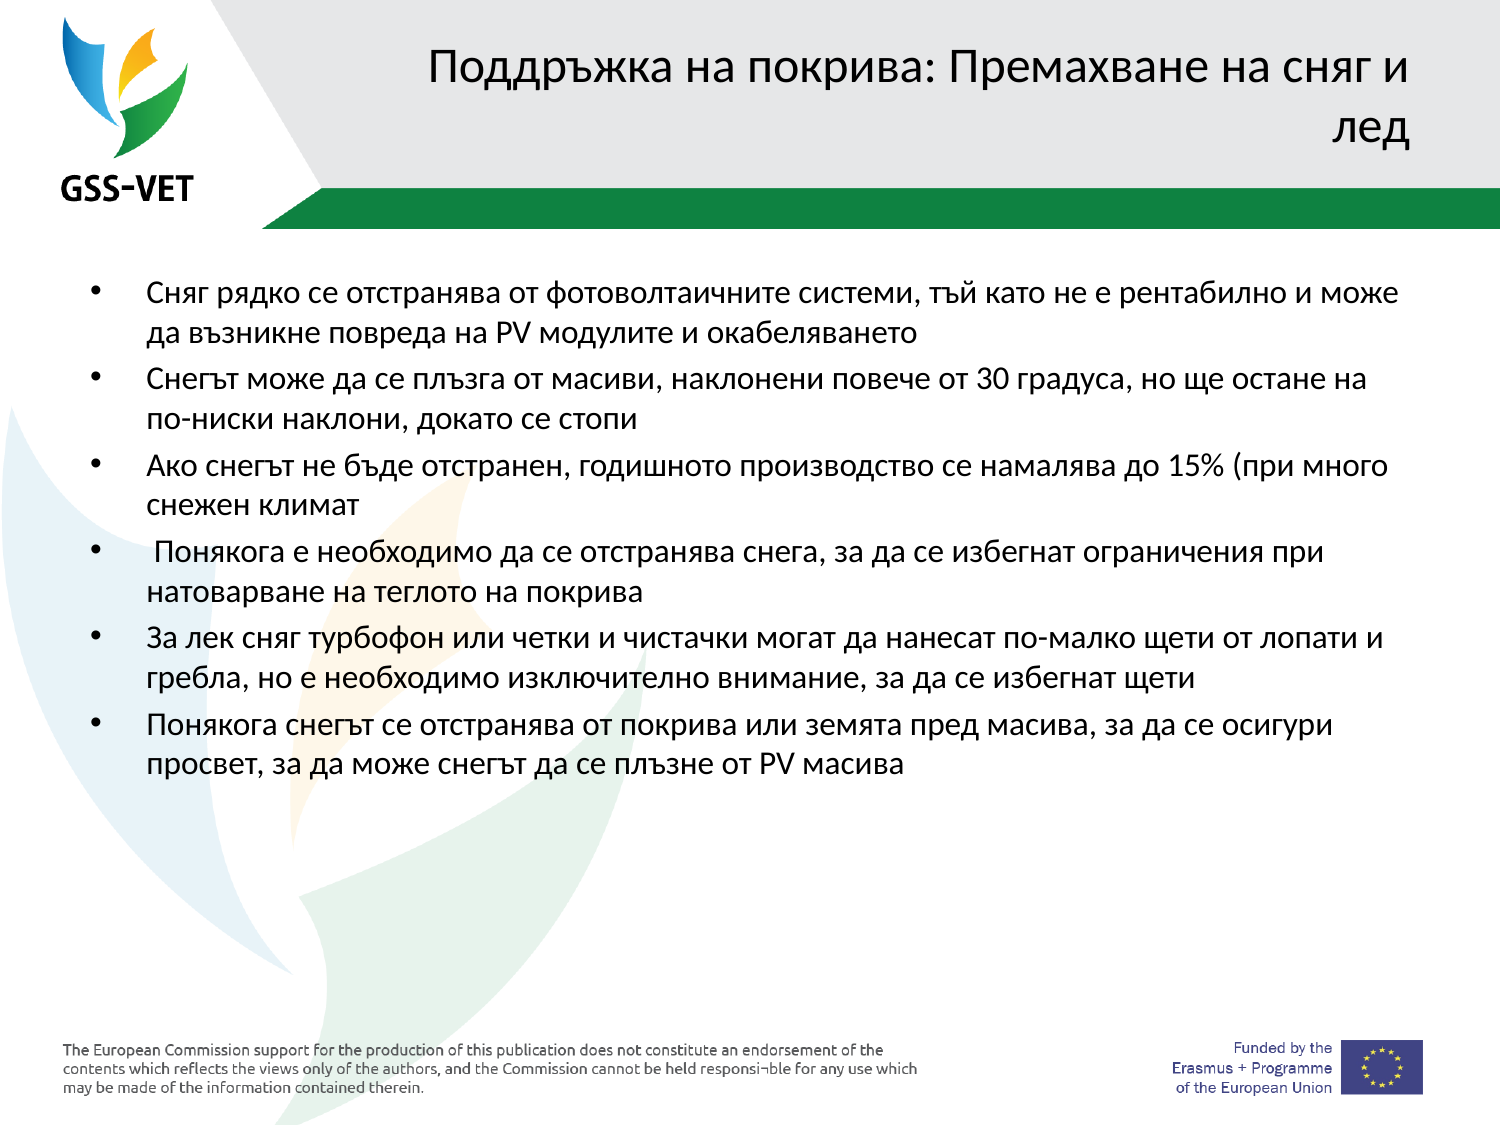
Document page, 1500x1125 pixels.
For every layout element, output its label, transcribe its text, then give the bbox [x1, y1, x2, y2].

picture [0, 0, 1500, 1125]
list Сняг рядко се отстранява от фотоволтаичните системи, тъй като не е рентабилно и може да възникне повреда на PV модулите и окабеляването Снегът може да се плъзга от масиви, наклонени повече от 30 градуса, но ще остане на по-ниски наклони, докато се стопи Ако снегът не бъде отстранен, годишното производство се намалява до 15% (при много снежен климат Понякога е необходимо да се отстранява снега, за да се избегнат ограничения при натоварване на теглото на покрива За лек сняг турбофон или четки и чистачки могат да нанесат по-малко щети от лопати и гребла, но е необходимо изключително внимание, за да се избегнат щети Понякога снегът се отстранява от покрива или земята пред масива, за да се осигури просвет, за да може снегът да се плъзне от PV масива [75, 262, 1425, 1005]
title Поддръжка на покрива: Премахване на сняг и лед [324, 0, 1425, 185]
